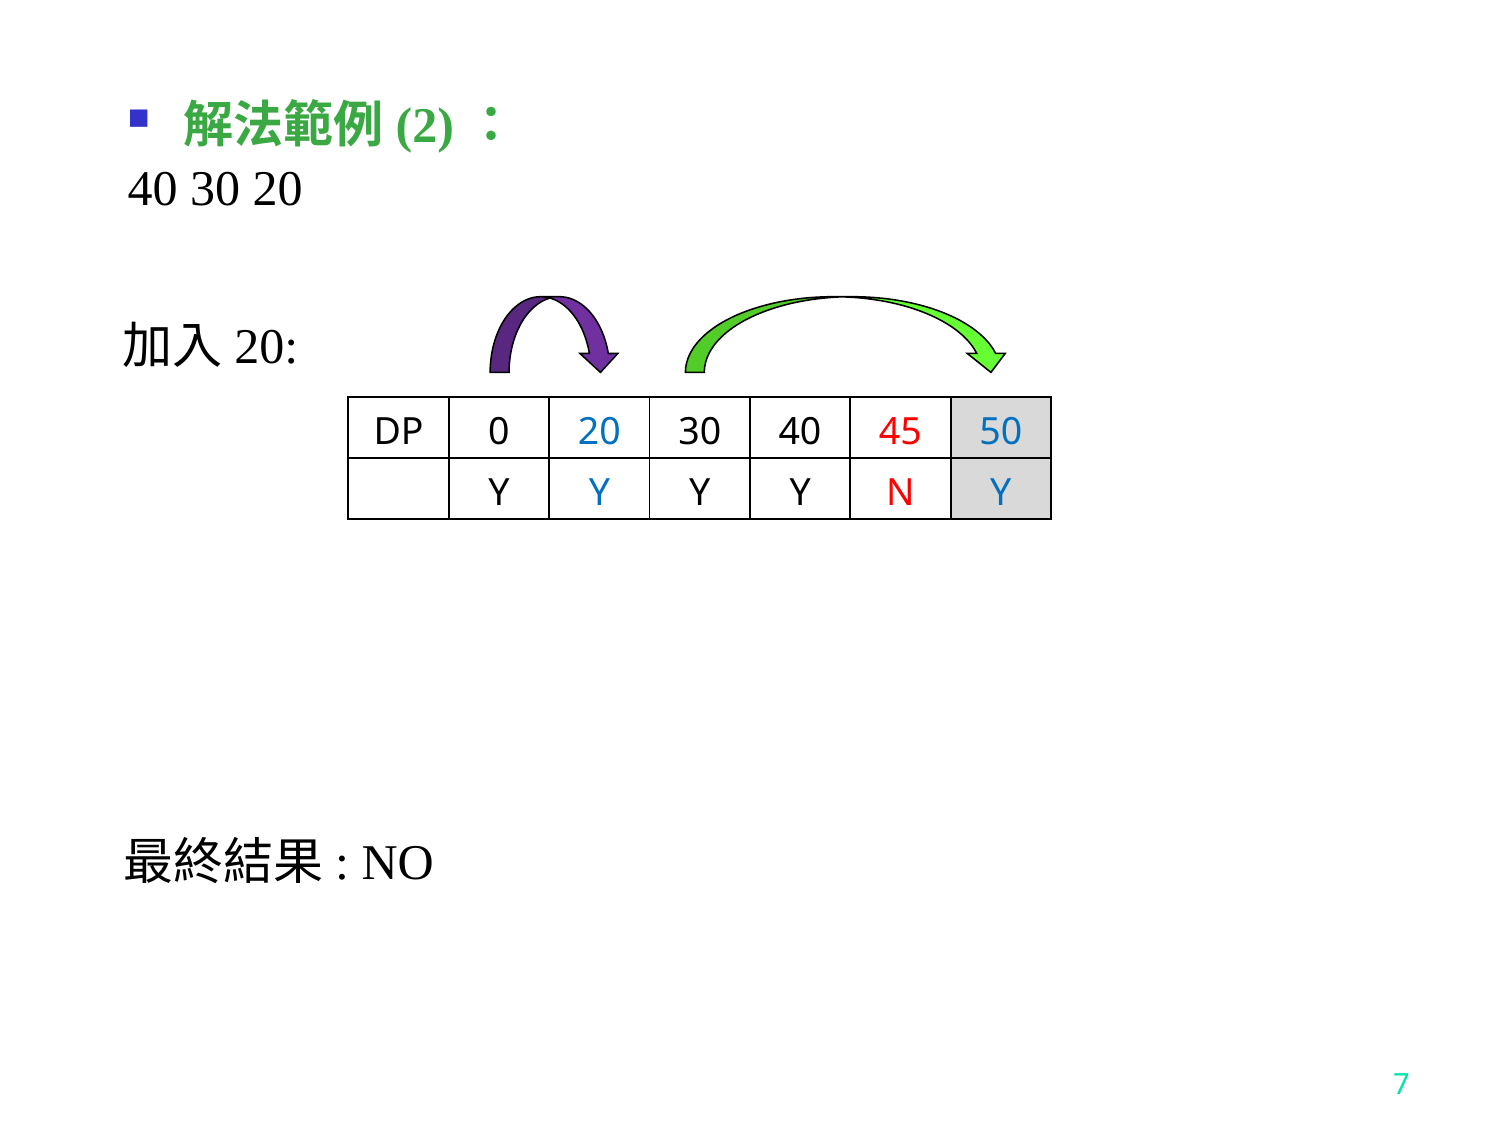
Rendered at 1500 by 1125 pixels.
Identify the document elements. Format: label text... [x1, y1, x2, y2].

table_header 30 [650, 398, 749, 457]
table_header 50 [952, 398, 1050, 457]
table_cell N [851, 459, 950, 518]
table_cell [349, 459, 448, 518]
table_cell Y [952, 459, 1050, 518]
table_header 40 [751, 398, 849, 457]
table_header 45 [851, 398, 950, 457]
text_box [685, 296, 1006, 373]
table_header 20 [550, 398, 649, 457]
table_cell Y [650, 459, 749, 518]
table_cell Y [550, 459, 649, 518]
table_header 0 [450, 398, 548, 457]
table_cell Y [450, 459, 548, 518]
slide_number 7 [1112, 1037, 1426, 1113]
table_header DP [349, 398, 448, 457]
text_box [490, 296, 618, 373]
text_box 解法範例(2)： 40 30 20 [112, 54, 599, 273]
text_box 最終結果: NO [108, 822, 449, 897]
table_cell Y [751, 459, 849, 518]
text_box 加入20: [107, 305, 313, 381]
